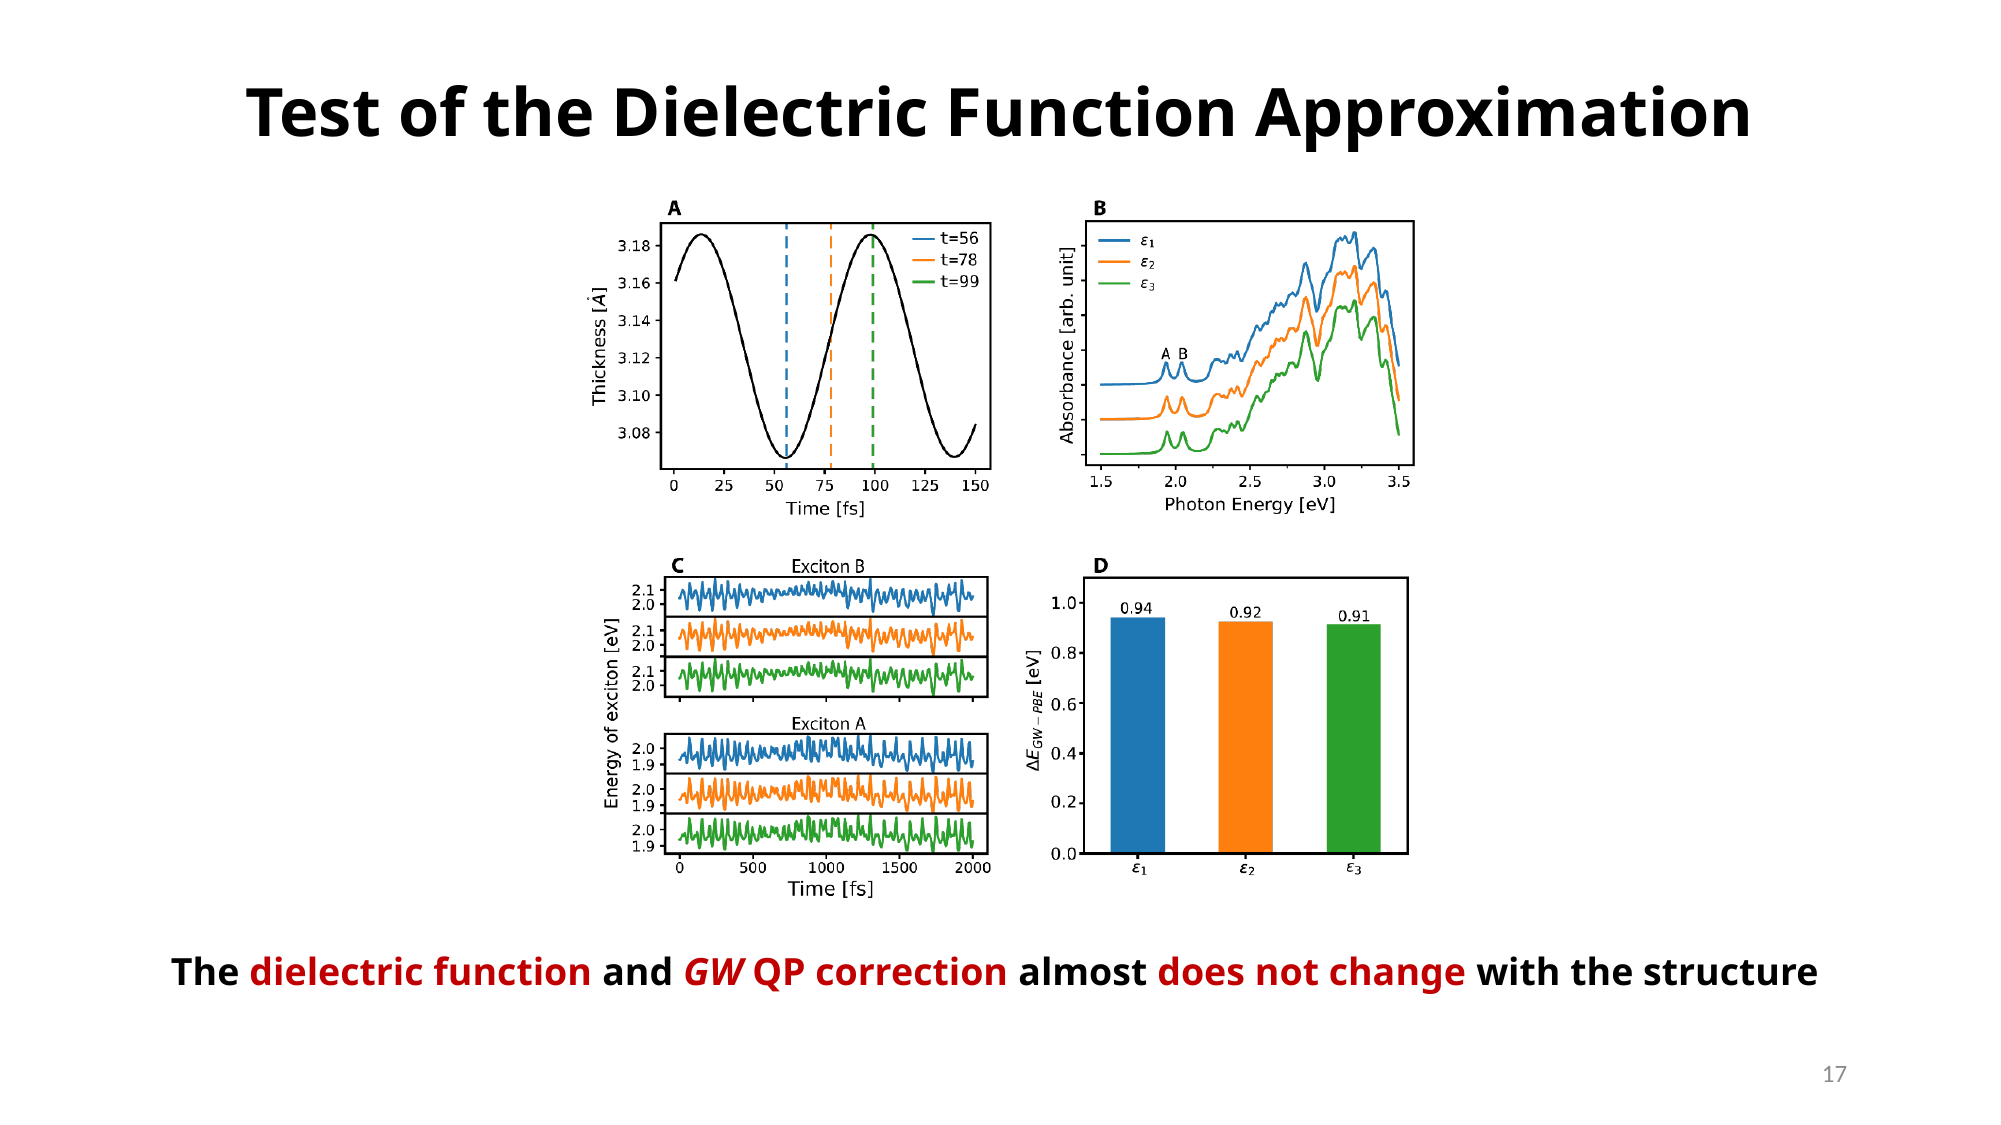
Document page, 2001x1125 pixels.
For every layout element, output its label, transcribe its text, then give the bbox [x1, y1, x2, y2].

picture [566, 194, 1434, 904]
text_box The dielectric function and GW QP correction almost does not change with the structure [156, 940, 1844, 1000]
slide_number 17 [1412, 1042, 1863, 1103]
text_box Test of the Dielectric Function Approximation [170, 62, 1830, 157]
